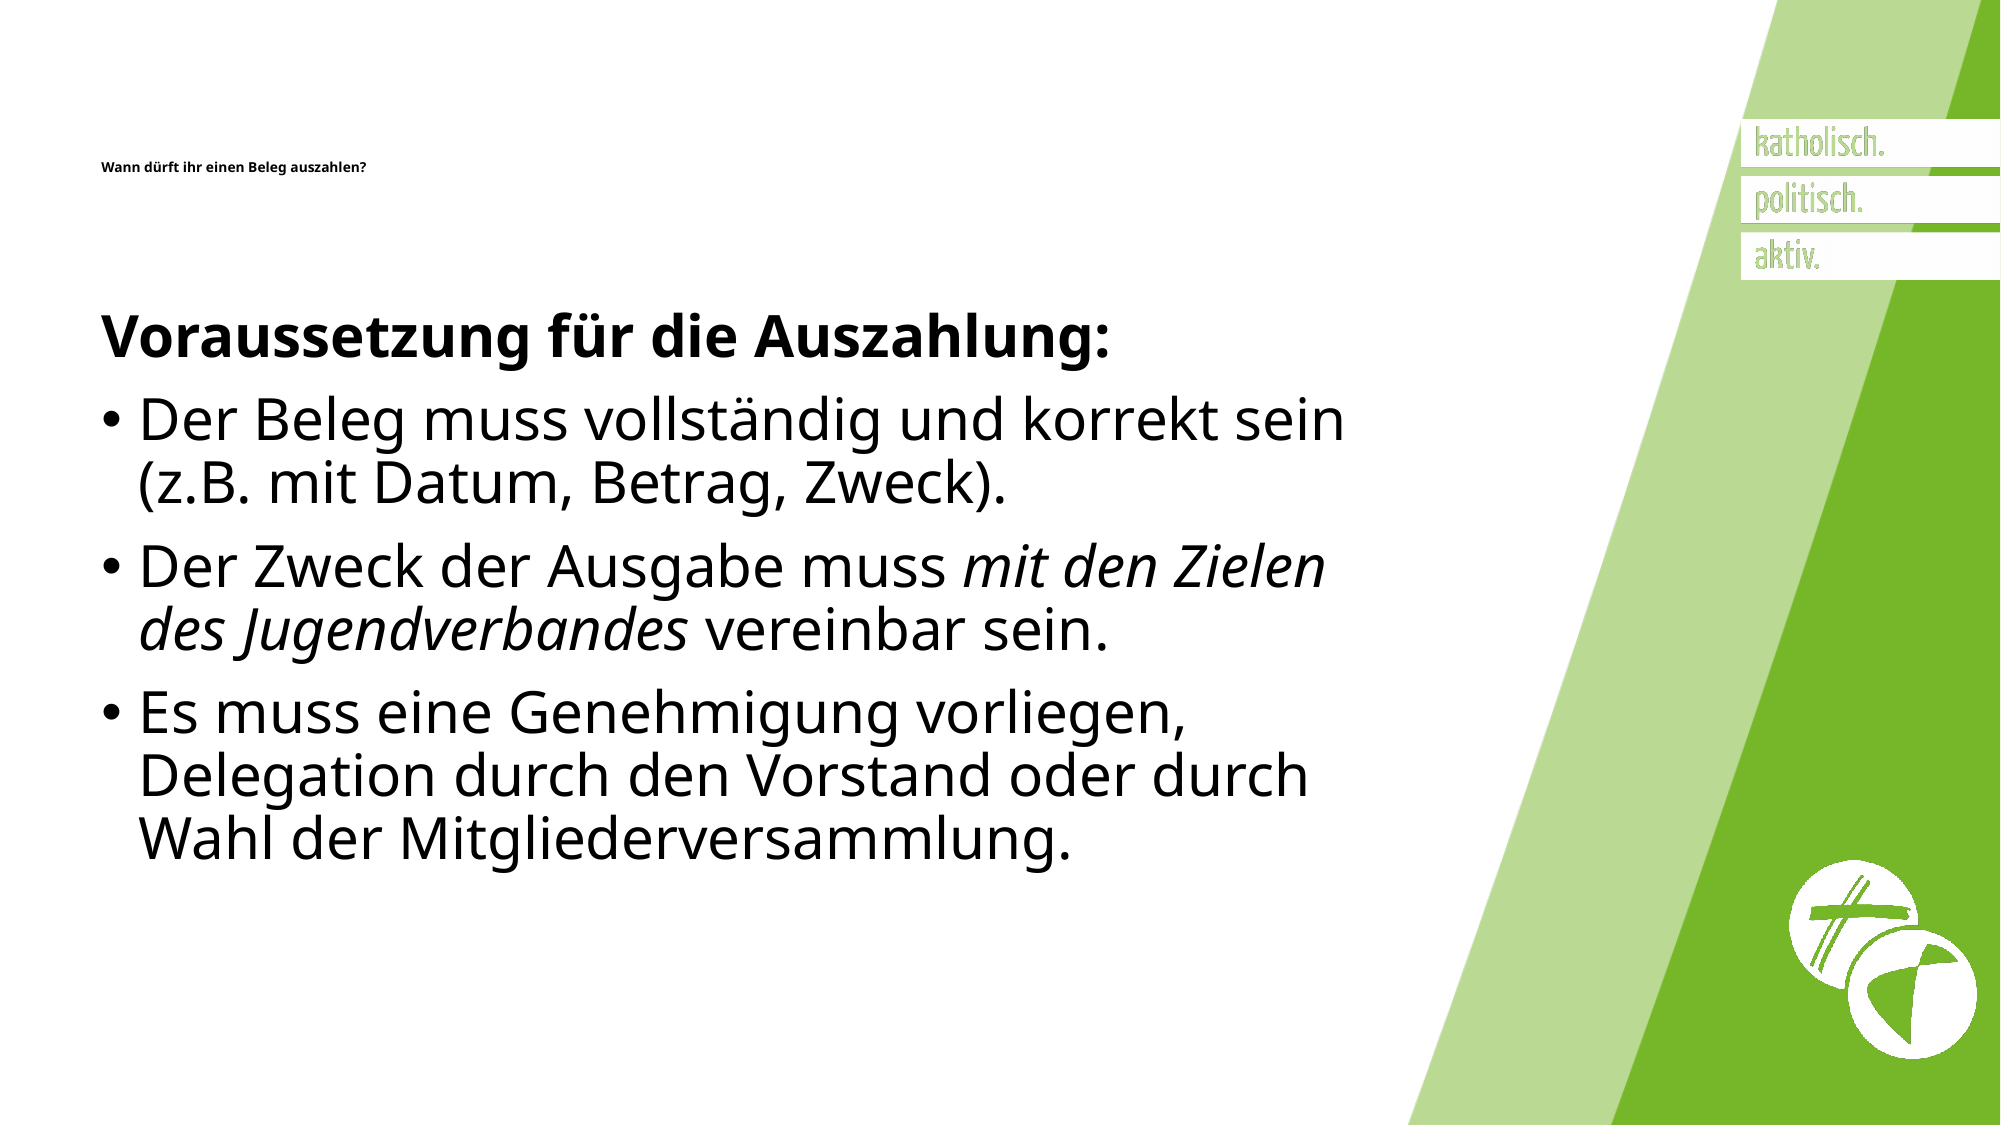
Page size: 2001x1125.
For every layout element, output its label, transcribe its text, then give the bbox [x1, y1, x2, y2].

list Voraussetzung für die Auszahlung: Der Beleg muss vollständig und korrekt sein (z.B. mit Datum, Betrag, Zweck). Der Zweck der Ausgabe muss mit den Zielen des Jugendverbandes vereinbar sein. Es muss eine Genehmigung vorliegen, Delegation durch den Vorstand oder durch Wahl der Mitgliederversammlung. [86, 299, 1411, 1070]
title Wann dürft ihr einen Beleg auszahlen? [86, 59, 1411, 278]
picture [1401, 0, 2001, 1125]
